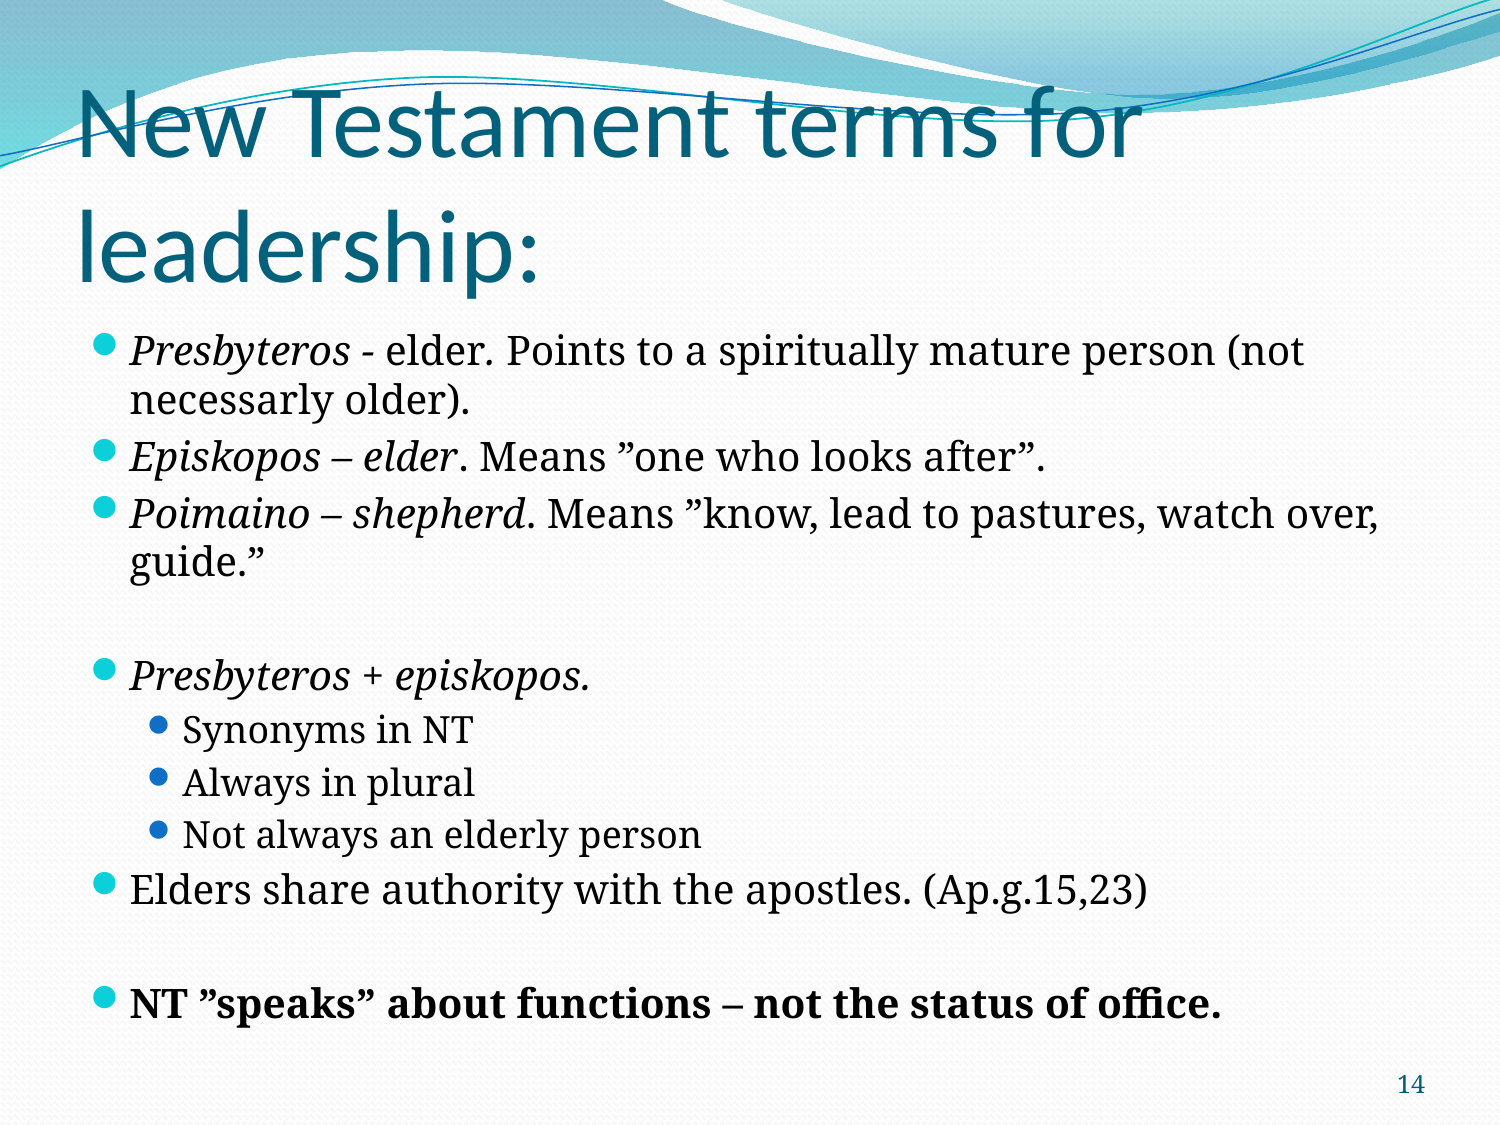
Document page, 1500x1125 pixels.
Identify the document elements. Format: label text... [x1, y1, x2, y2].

title New Testament terms for leadership: [75, 115, 1425, 304]
list Presbyteros - elder. Points to a spiritually mature person (not necessarly older). Episkopos – elder. Means ”one who looks after”. Poimaino – shepherd. Means ”know, lead to pastures, watch over, guide.” Presbyteros + episkopos. Synonyms in NT Always in plural Not always an elderly person Elders share authority with the apostles. (Ap.g.15,23) NT ”speaks” about functions – not the status of office. [75, 317, 1425, 1038]
slide_number 14 [1299, 1042, 1425, 1103]
